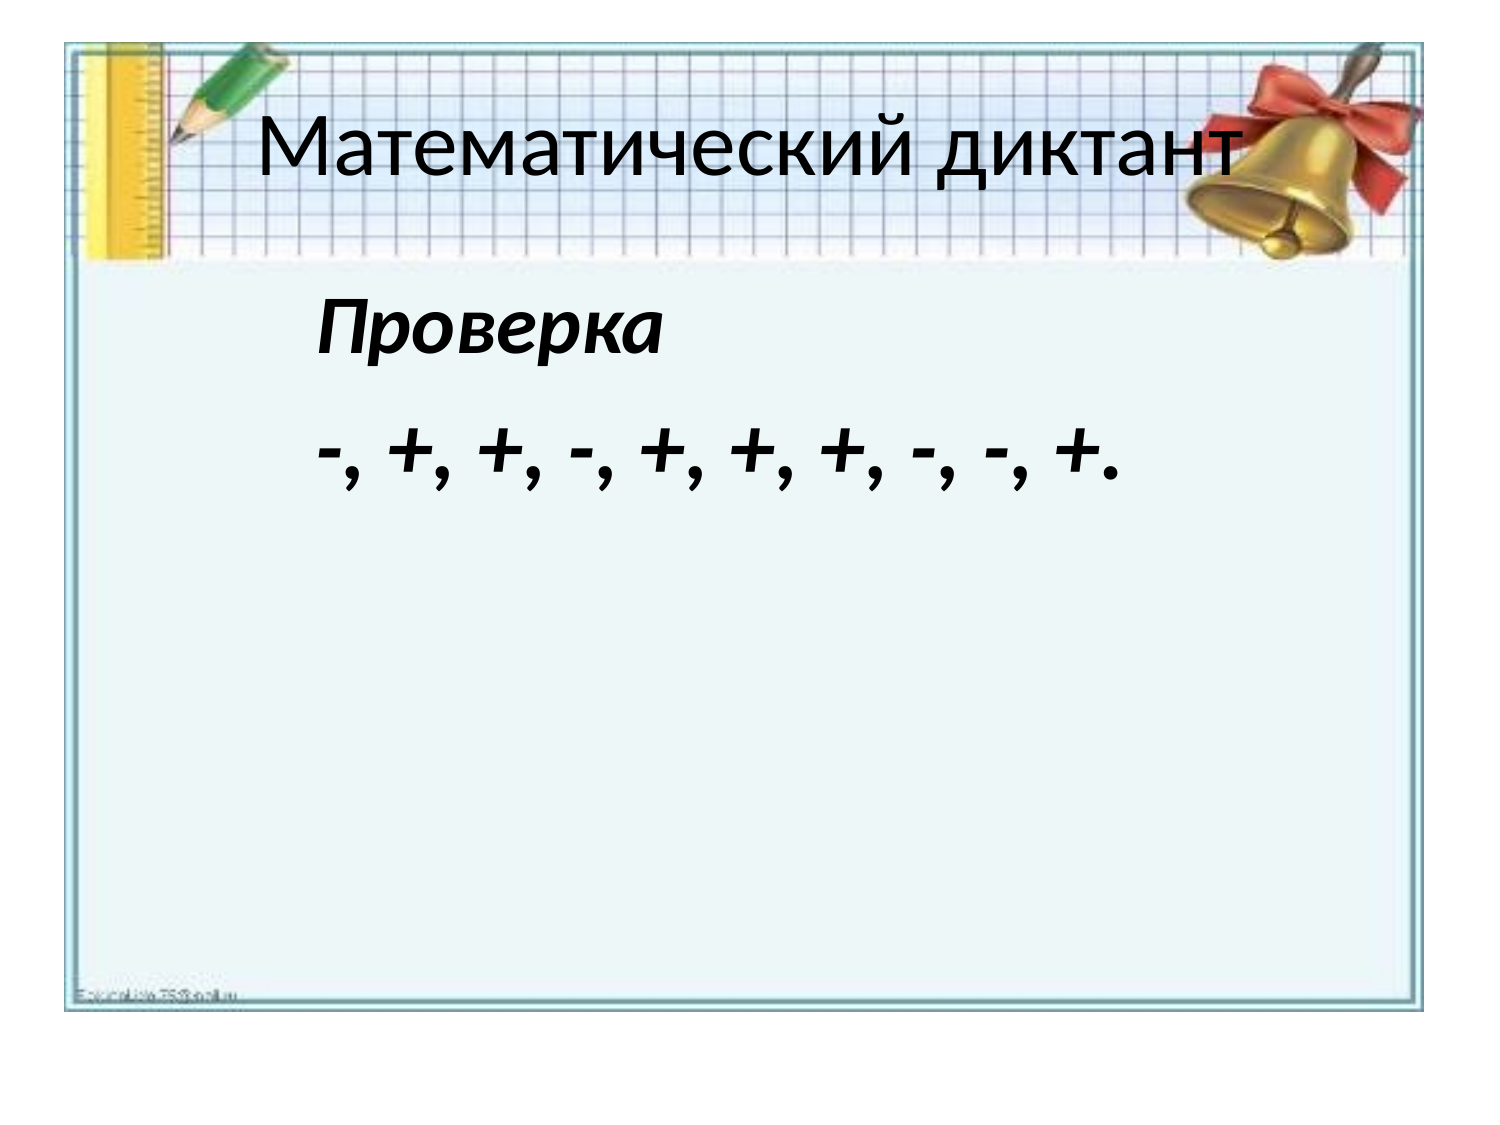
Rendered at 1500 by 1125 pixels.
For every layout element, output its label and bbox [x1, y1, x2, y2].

picture [64, 42, 1424, 1012]
